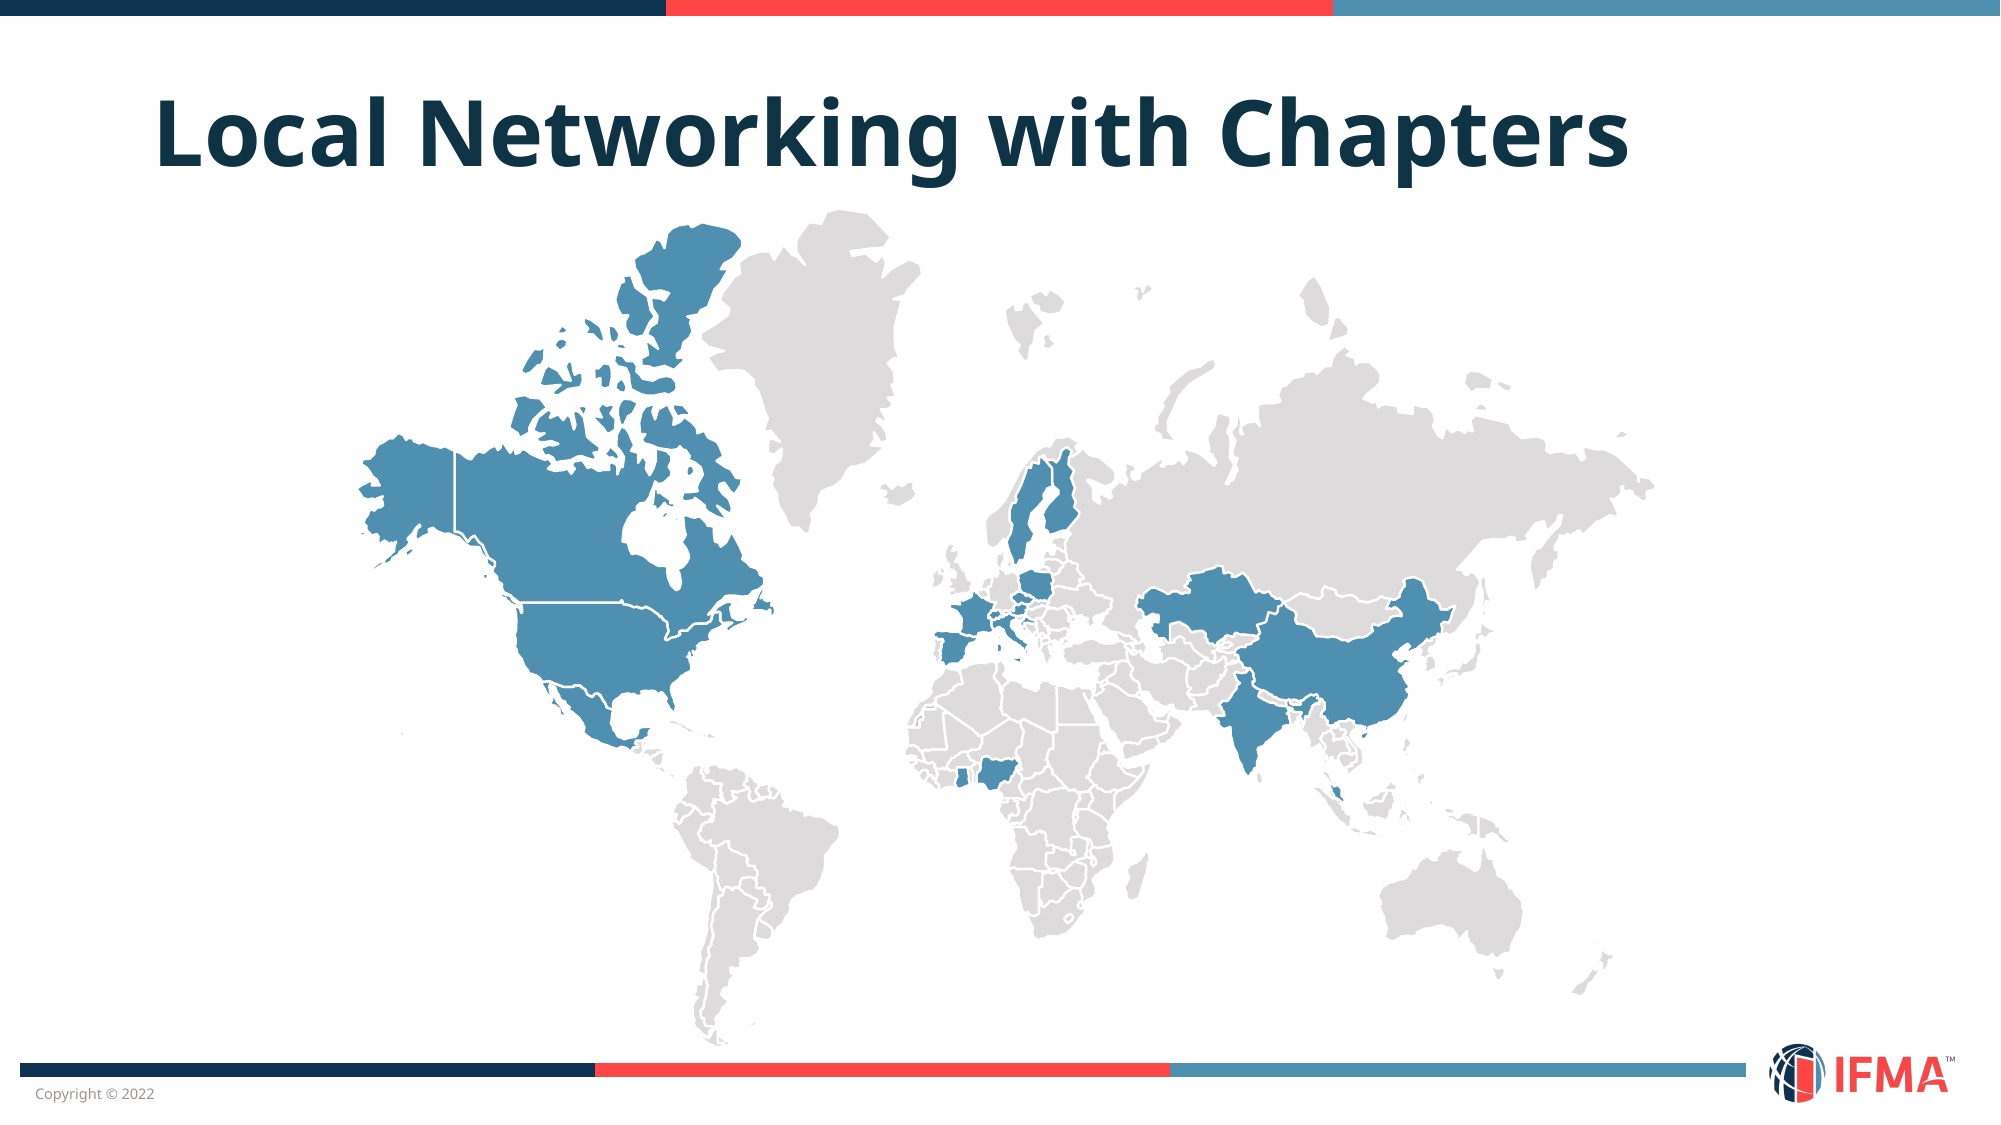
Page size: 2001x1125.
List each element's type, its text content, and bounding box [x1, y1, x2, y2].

picture [20, 1063, 1746, 1077]
picture [0, 0, 2000, 16]
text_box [343, 208, 1657, 1048]
title Local Networking with Chapters [137, 78, 1863, 196]
picture [1769, 1030, 1956, 1124]
